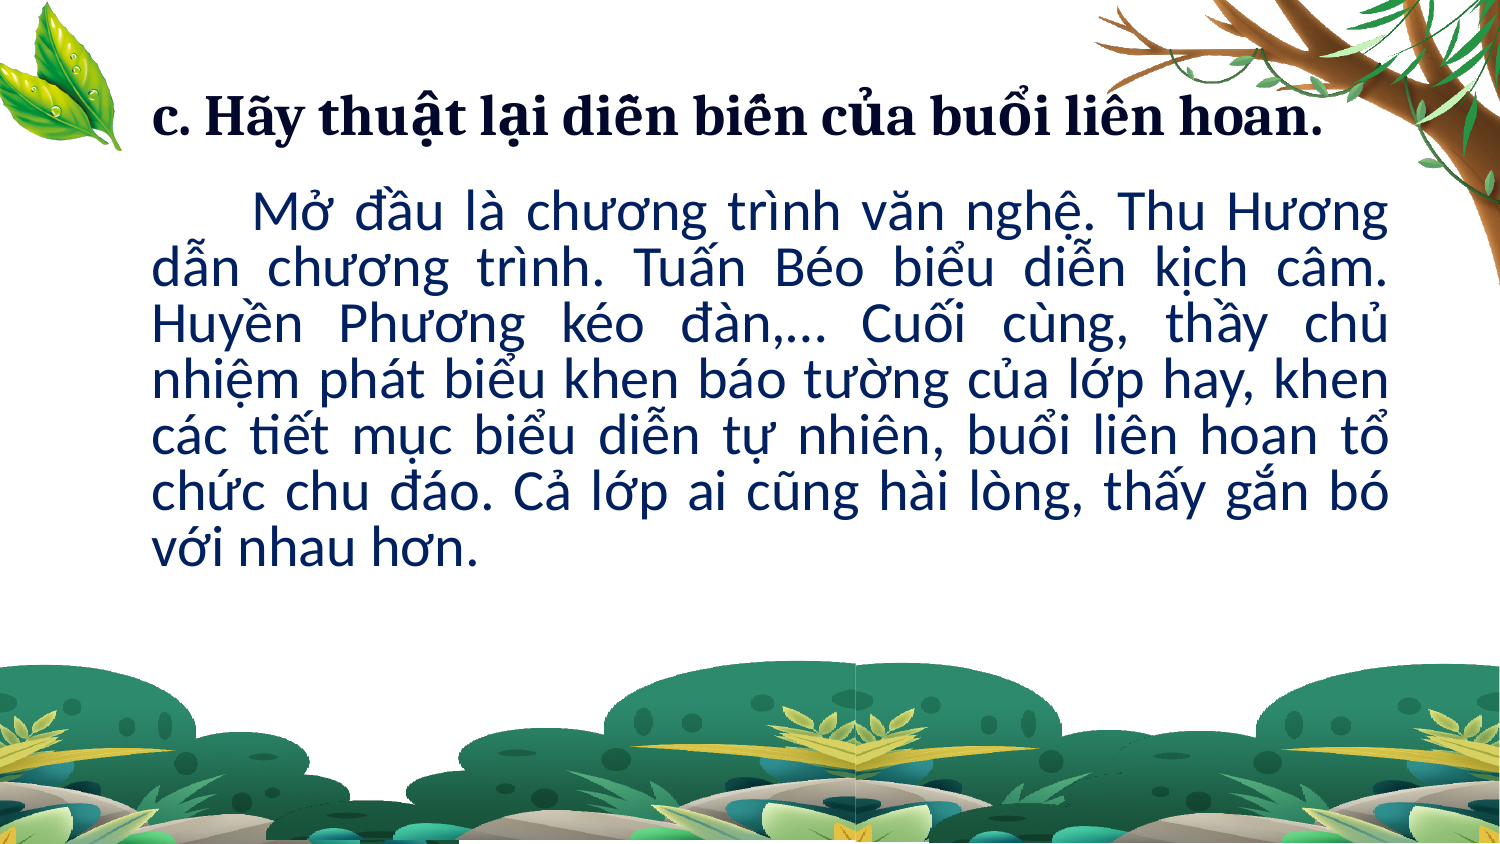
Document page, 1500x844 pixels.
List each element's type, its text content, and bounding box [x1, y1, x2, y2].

picture [0, 0, 122, 151]
text_box Mở đầu là chương trình văn nghệ. Thu Hương dẫn chương trình. Tuấn Béo biểu diễn kịch câm. Huyền Phương kéo đàn,… Cuối cùng, thầy chủ nhiệm phát biểu khen báo tường của lớp hay, khen các tiết mục biểu diễn tự nhiên, buổi liên hoan tổ chức chu đáo. Cả lớp ai cũng hài lòng, thấy gắn bó với nhau hơn. [136, 178, 1405, 586]
text_box c. Hãy thuật lại diễn biến của buổi liên hoan. [137, 83, 1065, 155]
picture [1070, 0, 1500, 309]
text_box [0, 656, 1500, 844]
